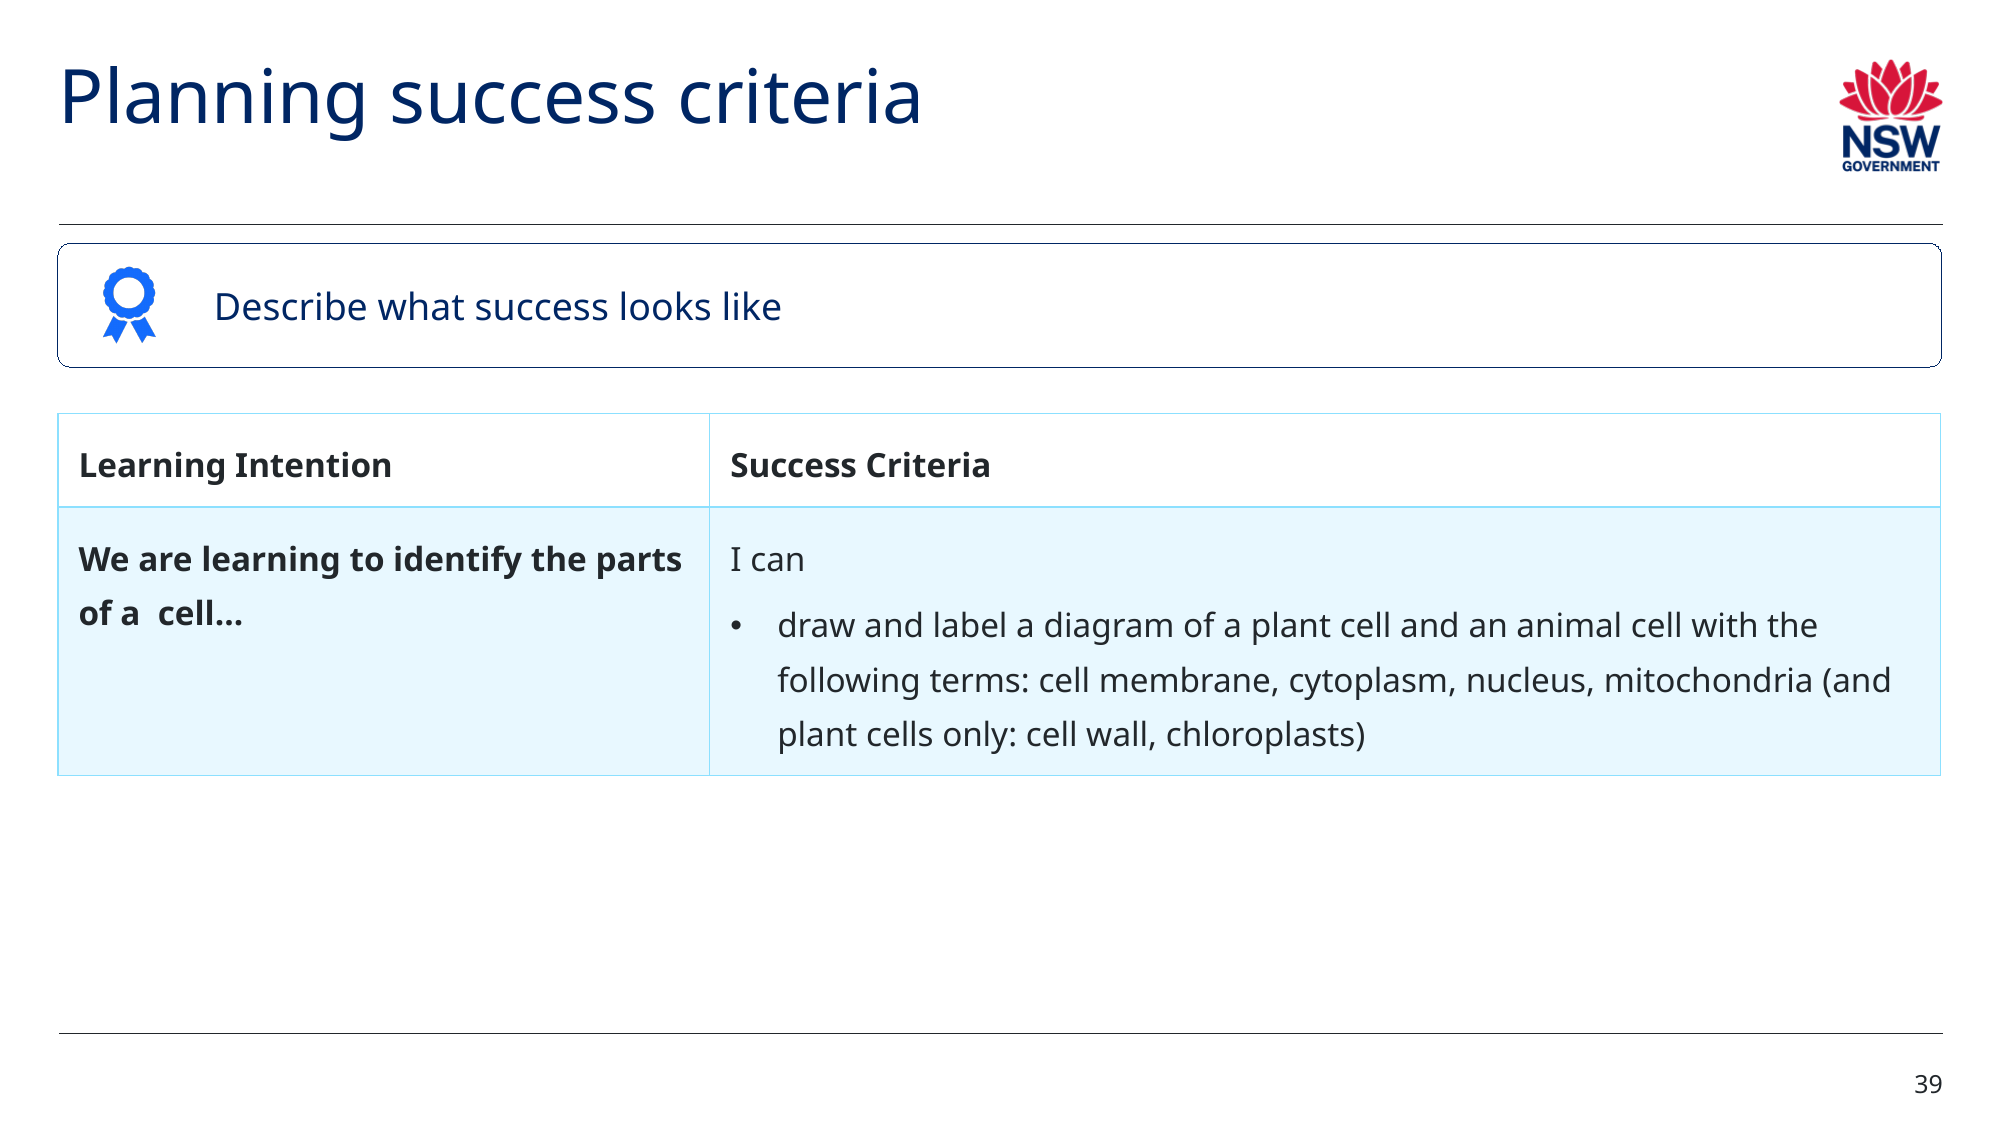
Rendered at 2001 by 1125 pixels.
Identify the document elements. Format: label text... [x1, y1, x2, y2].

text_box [57, 243, 1942, 368]
picture [1839, 59, 1943, 172]
table_header Learning Intention [59, 414, 709, 506]
table_header Success Criteria [710, 414, 1940, 506]
slide_number 39 [1824, 1068, 1943, 1099]
table_cell We are learning to identify the parts of a cell… [59, 508, 709, 775]
title Planning success criteria (3) [59, 59, 1713, 149]
table_cell I can draw and label a diagram of a plant cell and an animal cell with the following terms: cell membrane, cytoplasm, nucleus, mitochondria (and plant cells only: cell wall, chloroplasts) [710, 508, 1940, 775]
